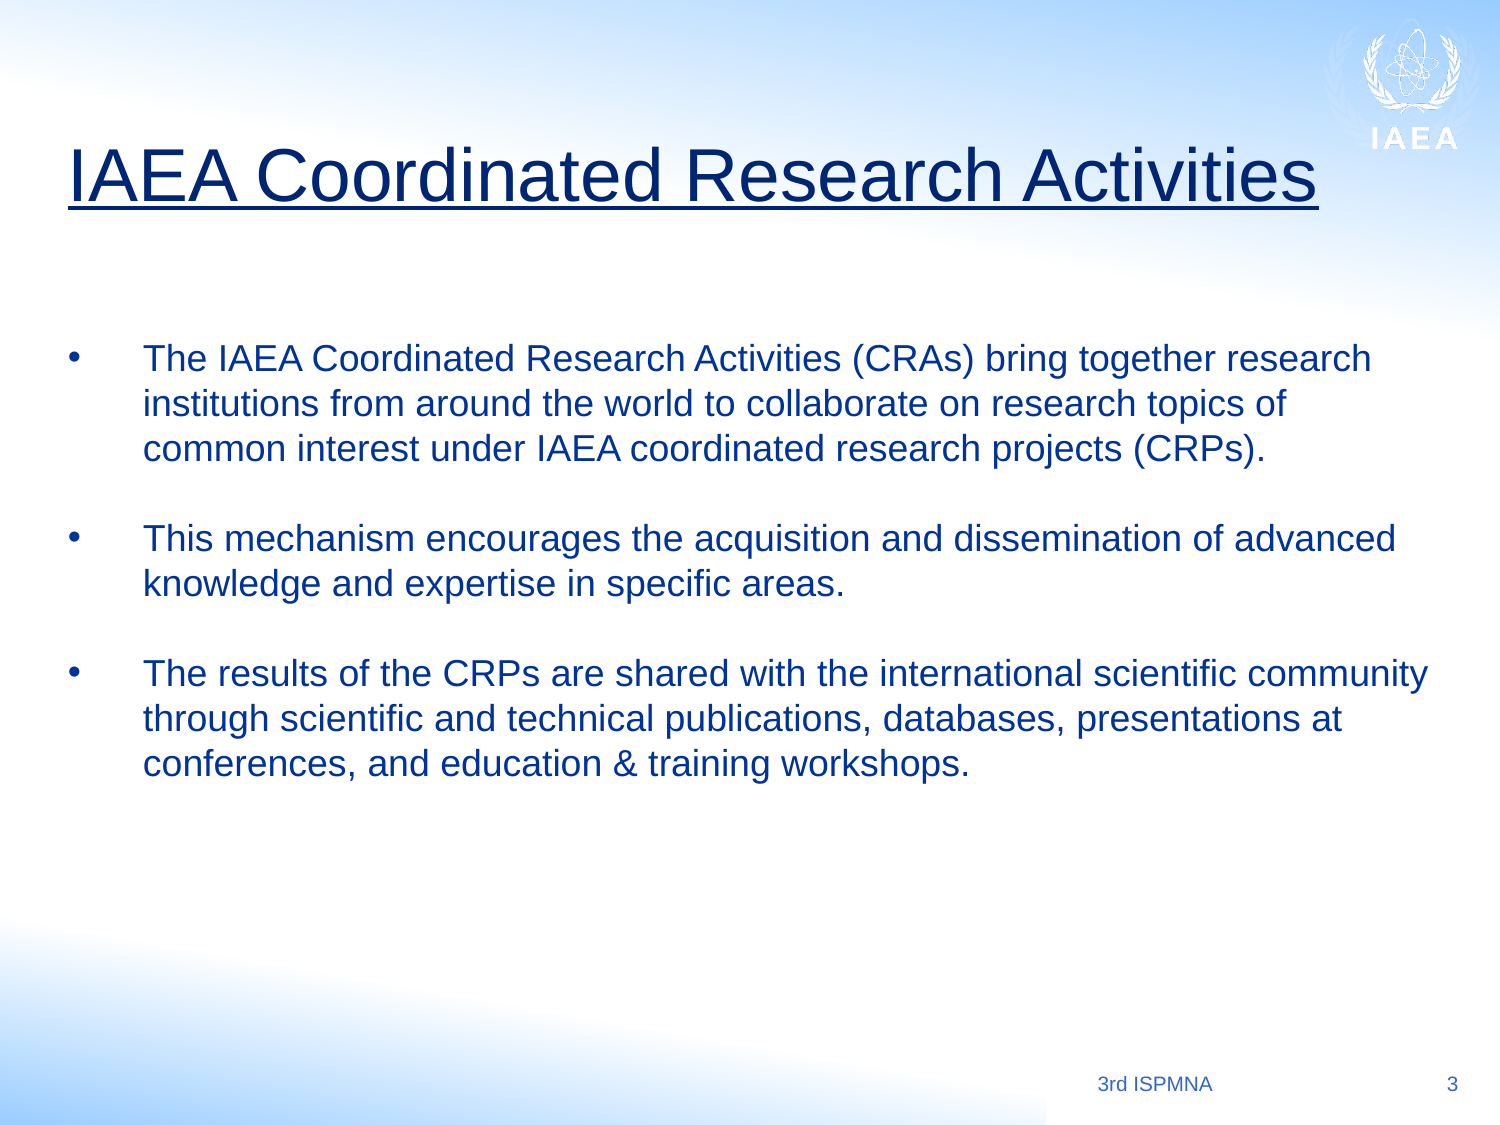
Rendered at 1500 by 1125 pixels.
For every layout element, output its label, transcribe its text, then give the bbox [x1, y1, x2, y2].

footer 3rd ISPMNA [962, 1063, 1228, 1112]
text_box The IAEA Coordinated Research Activities (CRAs) bring together research institutions from around the world to collaborate on research topics of common interest under IAEA coordinated research projects (CRPs). This mechanism encourages the acquisition and dissemination of advanced knowledge and expertise in specific areas. The results of the CRPs are shared with the international scientific community through scientific and technical publications, databases, presentations at conferences, and education & training workshops. [53, 326, 1447, 791]
text_box IAEA Coordinated Research Activities [53, 118, 1432, 224]
picture [1303, 0, 1500, 172]
slide_number 3 [1389, 1063, 1474, 1112]
